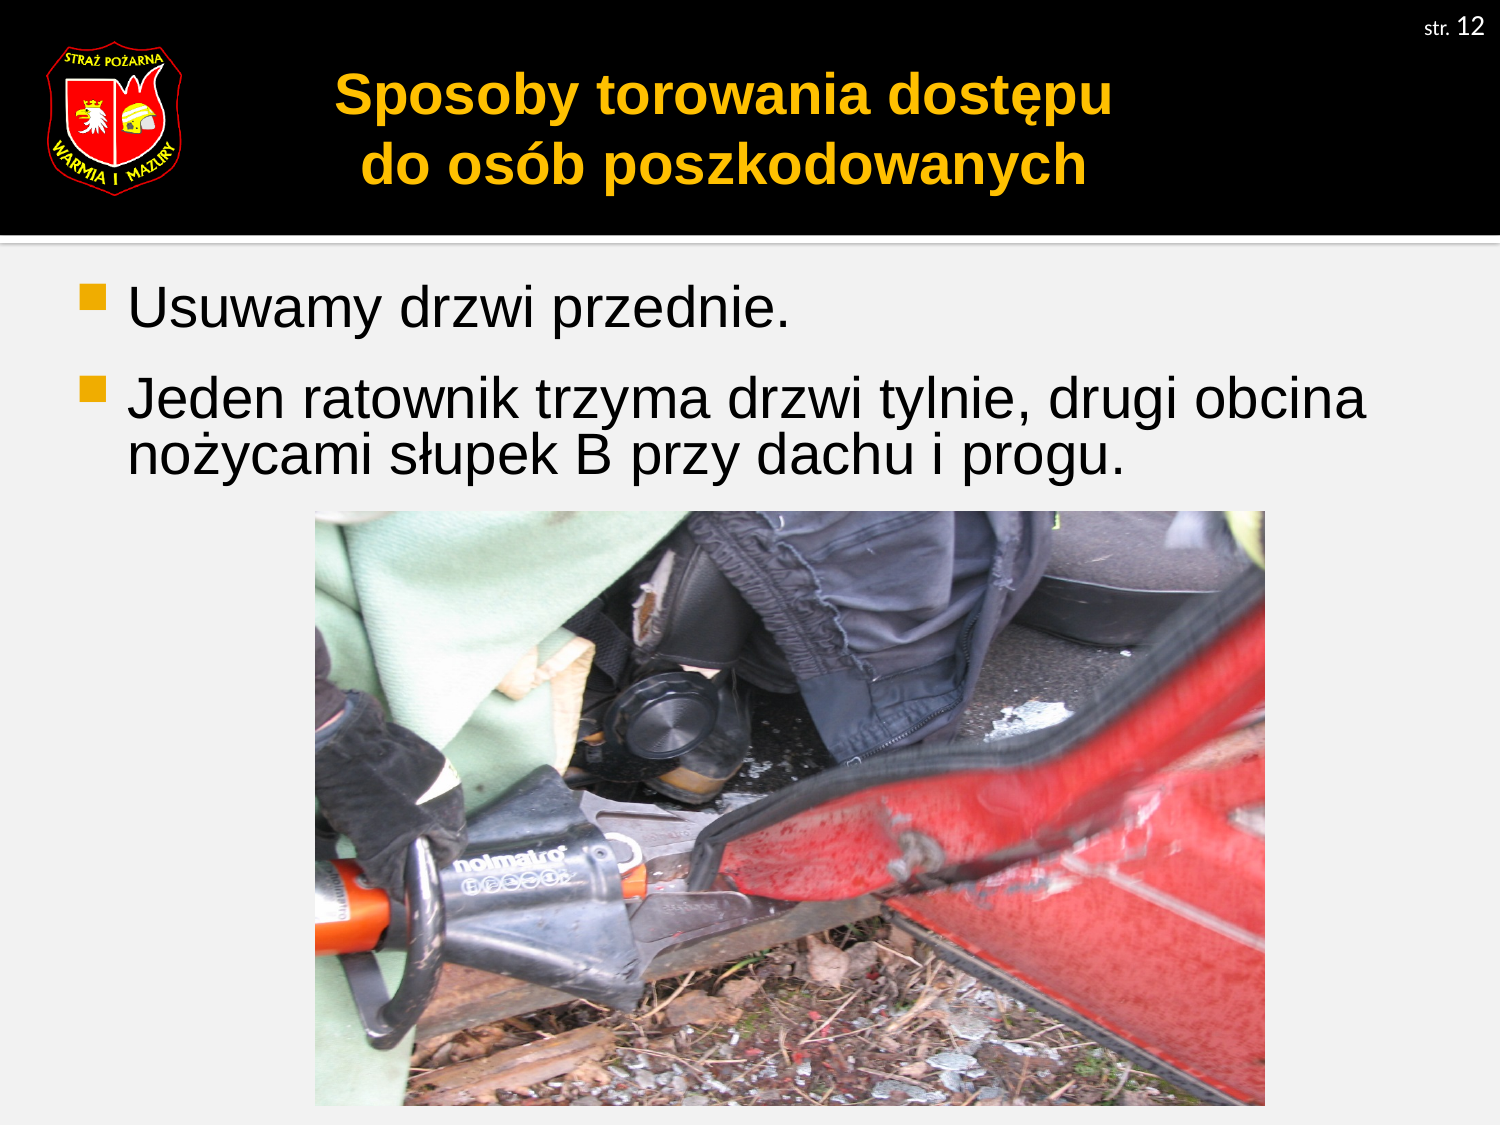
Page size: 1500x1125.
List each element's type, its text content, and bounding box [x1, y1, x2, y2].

picture [46, 41, 182, 196]
list Usuwamy drzwi przednie. Jeden ratownik trzyma drzwi tylnie, drugi obcina nożycami słupek B przy dachu i progu. [46, 267, 1483, 575]
slide_number str. 12 [1404, 0, 1500, 41]
text_box Sposoby torowania dostępu do osób poszkodowanych [290, 48, 1159, 204]
picture [315, 511, 1265, 1106]
